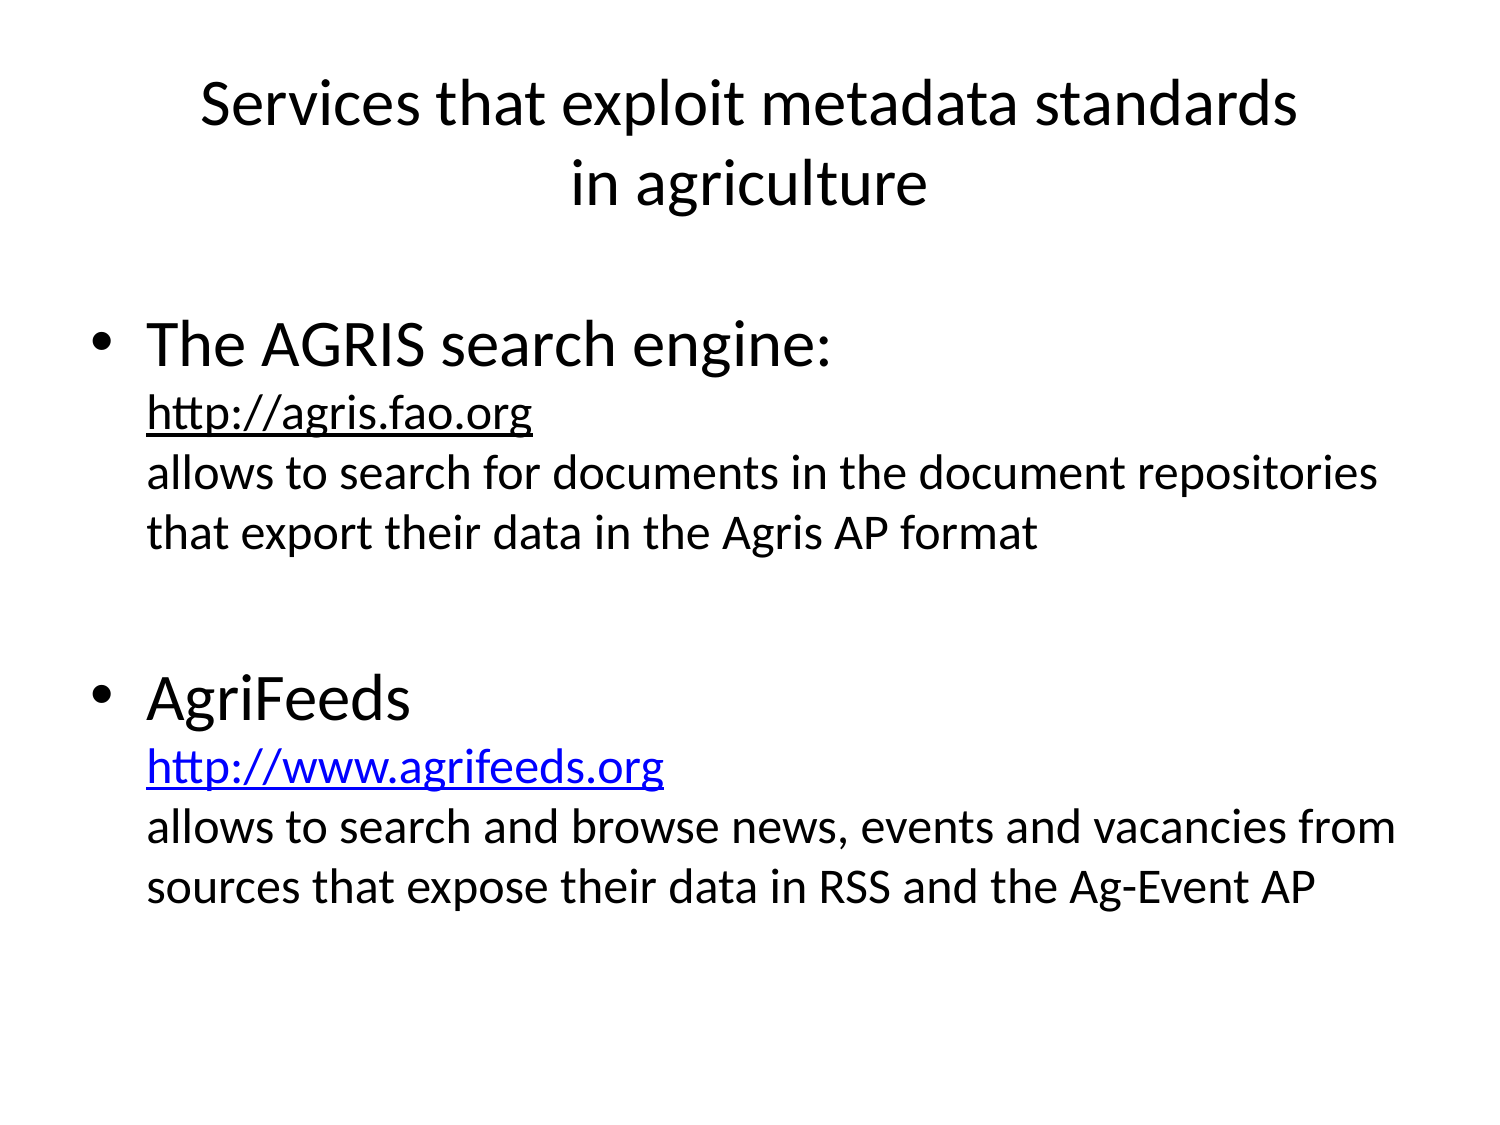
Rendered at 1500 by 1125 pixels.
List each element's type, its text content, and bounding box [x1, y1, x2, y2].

title Services that exploit metadata standards in agriculture [74, 44, 1426, 233]
list The AGRIS search engine: http://agris.fao.org allows to search for documents in the document repositories that export their data in the Agris AP format AgriFeeds http://www.agrifeeds.org allows to search and browse news, events and vacancies from sources that expose their data in RSS and the Ag-Event AP [74, 292, 1426, 1036]
